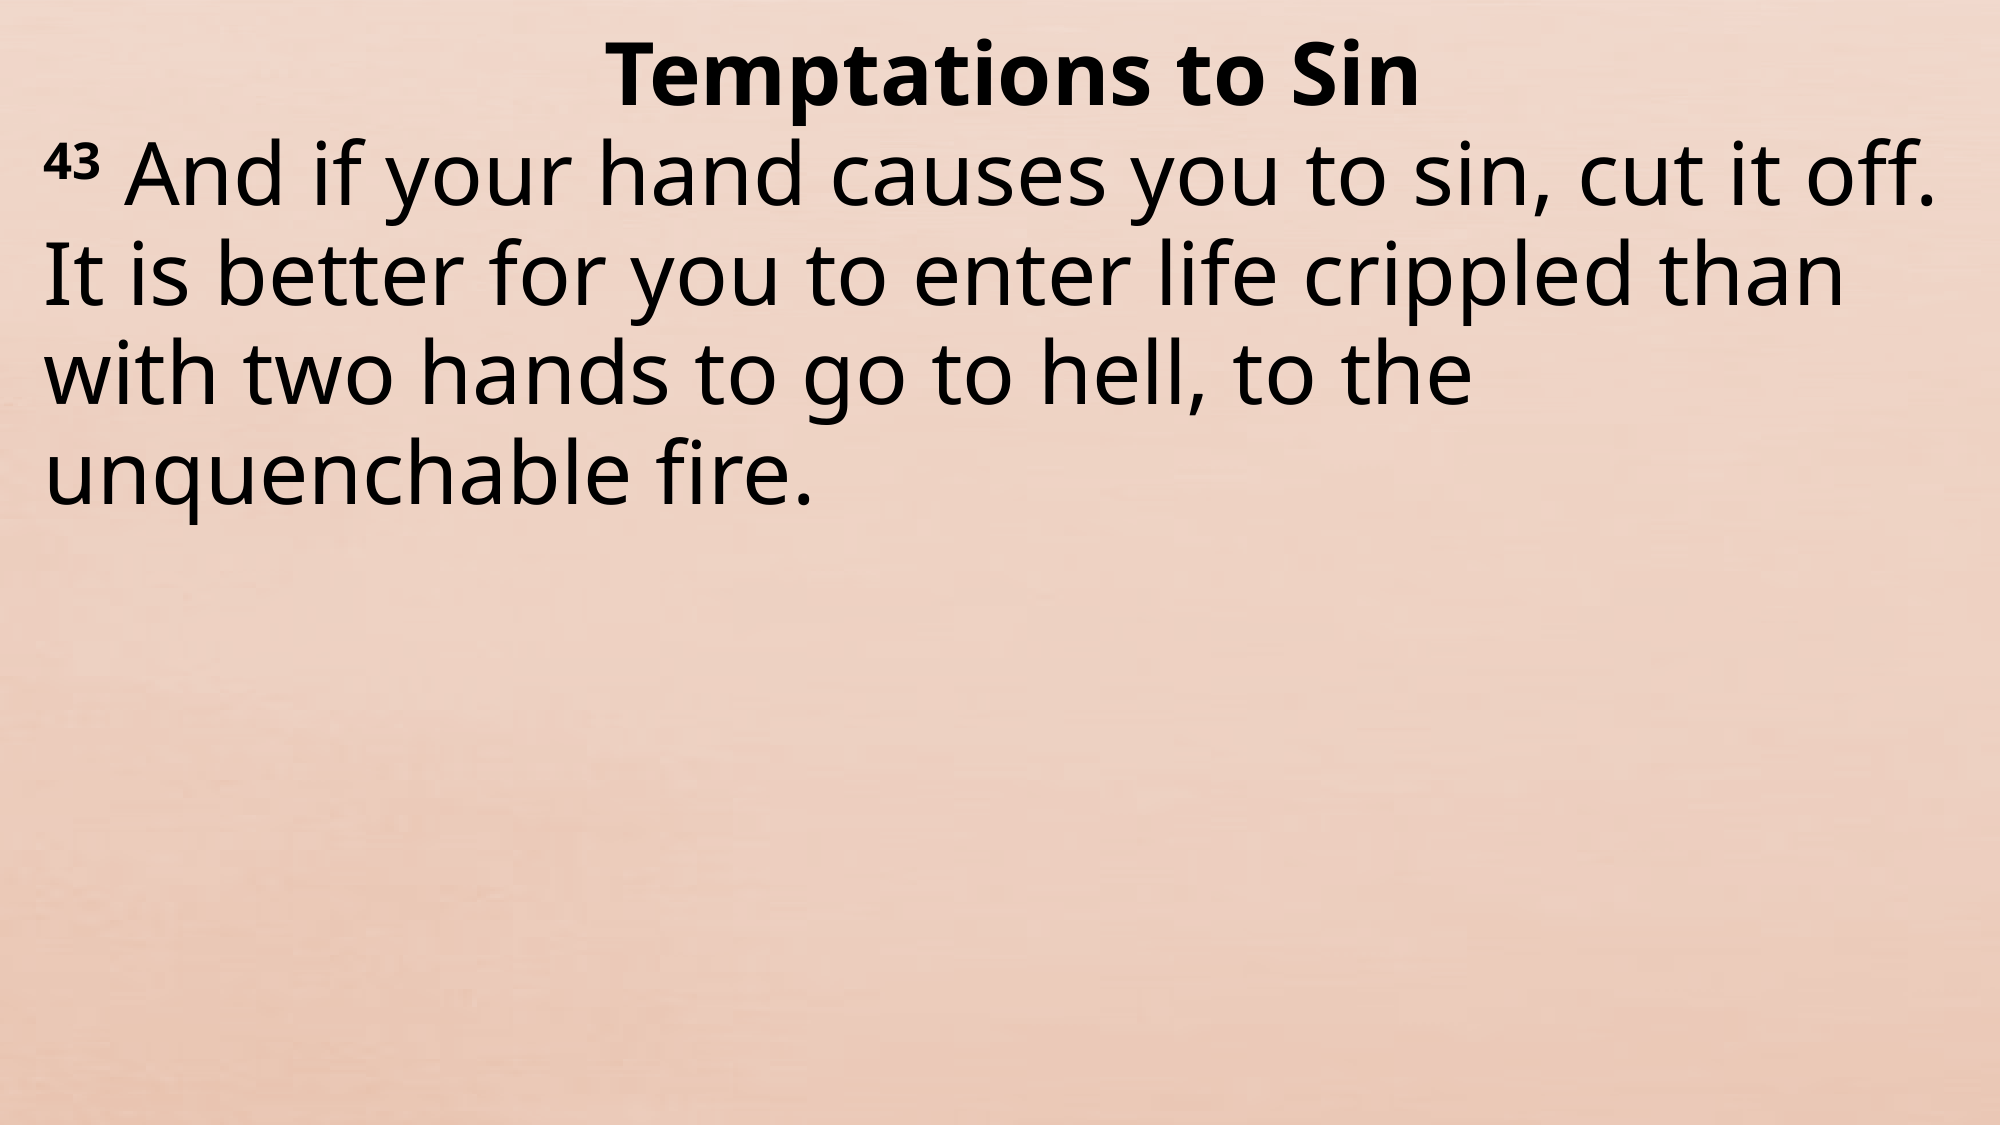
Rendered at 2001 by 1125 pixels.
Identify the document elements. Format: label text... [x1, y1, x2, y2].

text_box Temptations to Sin 43 And if your hand causes you to sin, cut it off. It is better for you to enter life crippled than with two hands to go to hell, to the unquenchable fire. [28, 18, 2000, 1033]
